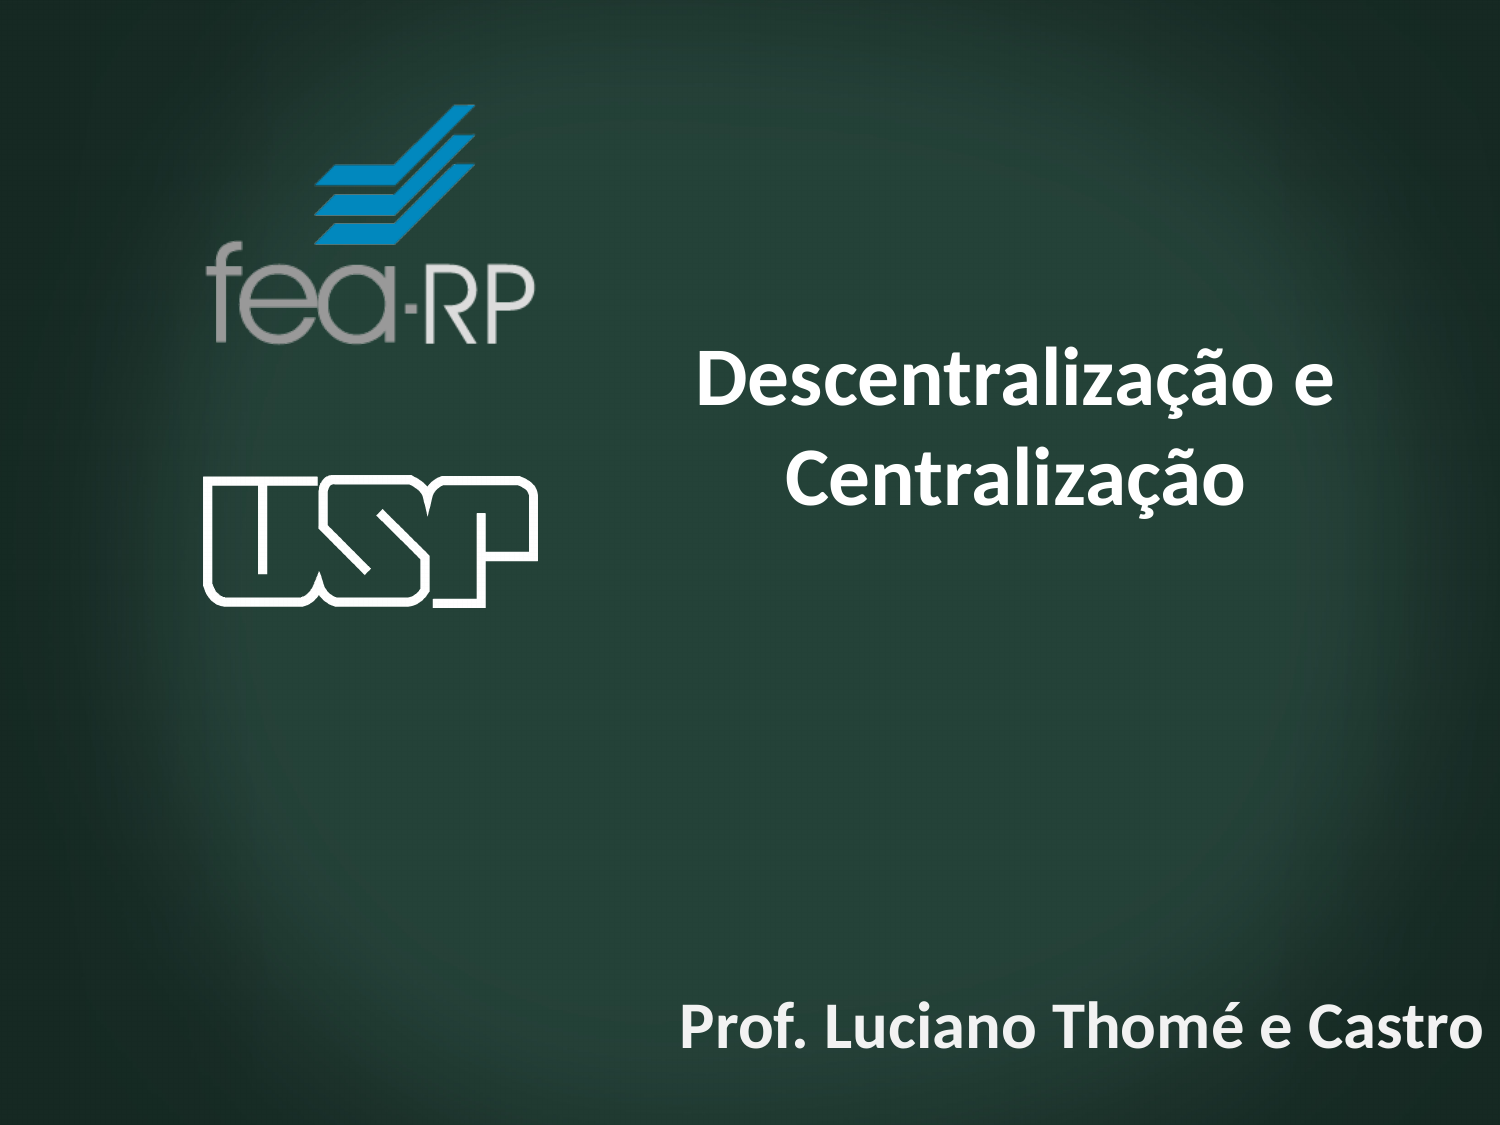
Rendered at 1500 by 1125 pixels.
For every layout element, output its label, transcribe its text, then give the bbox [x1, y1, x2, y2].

subtitle Prof. Luciano Thomé e Castro [53, 936, 1500, 1125]
title Descentralização e Centralização [531, 314, 1500, 495]
picture [0, 0, 1500, 1125]
